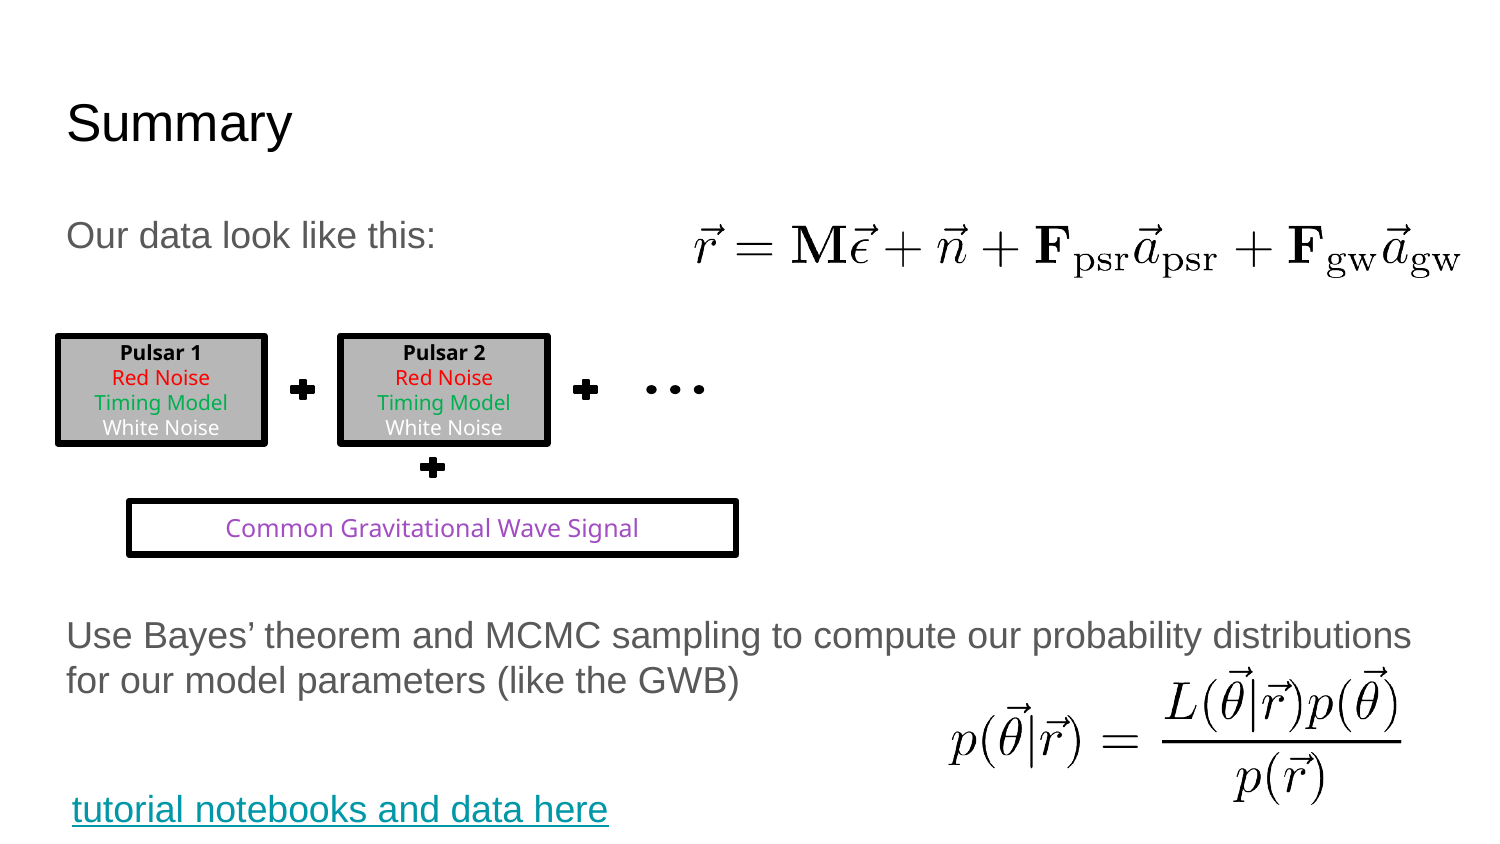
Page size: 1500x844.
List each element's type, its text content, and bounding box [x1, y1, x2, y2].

text_box Use Bayes’ theorem and MCMC sampling to compute our probability distributions for our model parameters (like the GWB) [51, 596, 1440, 805]
text_box Pulsar 2 Red Noise Timing Model White Noise [340, 335, 548, 444]
text_box [647, 386, 656, 394]
text_box [574, 380, 597, 399]
picture [948, 665, 1403, 805]
text_box [291, 380, 314, 399]
text_box tutorial notebooks and data here [56, 770, 874, 844]
text_box [421, 458, 444, 477]
text_box [694, 386, 704, 394]
list Our data look like this: [51, 189, 1449, 283]
text_box Common Gravitational Wave Signal [128, 501, 737, 555]
title Summary [51, 72, 1449, 167]
text_box Pulsar 1 Red Noise Timing Model White Noise [57, 335, 265, 444]
text_box [671, 386, 680, 394]
picture [694, 224, 1464, 279]
